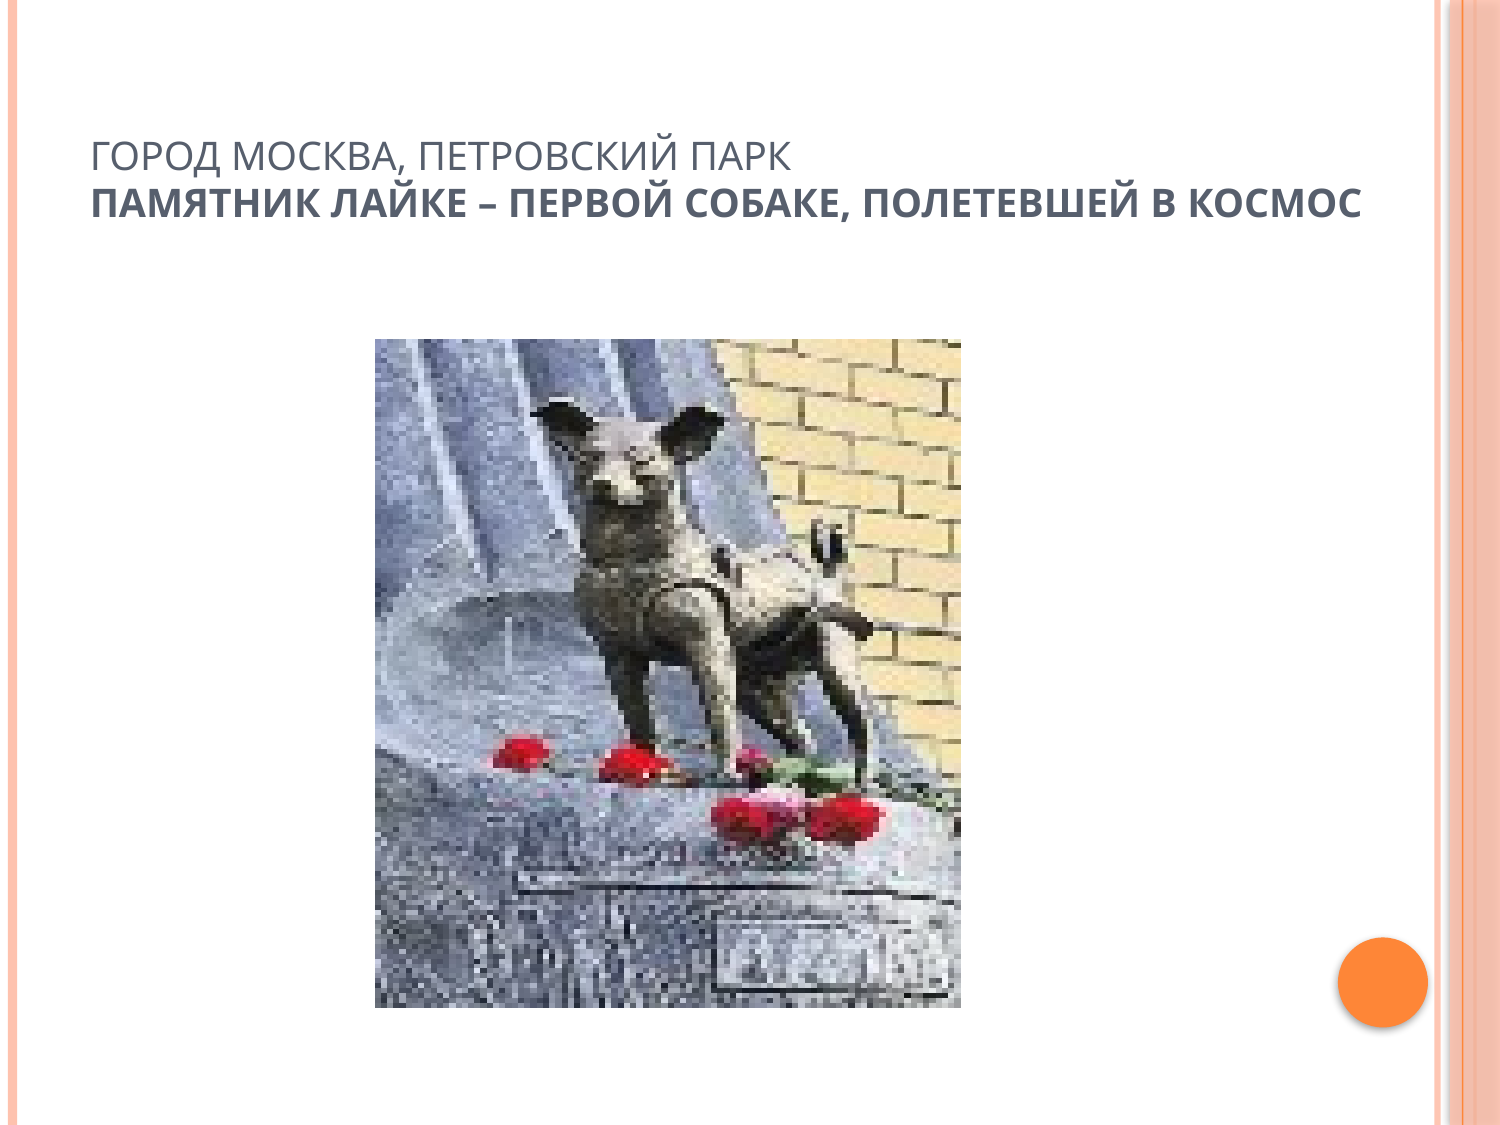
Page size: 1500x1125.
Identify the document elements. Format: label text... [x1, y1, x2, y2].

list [374, 339, 962, 1009]
title город Москва, Петровский парк Памятник Лайке – первой собаке, полетевшей в космос [75, 93, 1425, 233]
